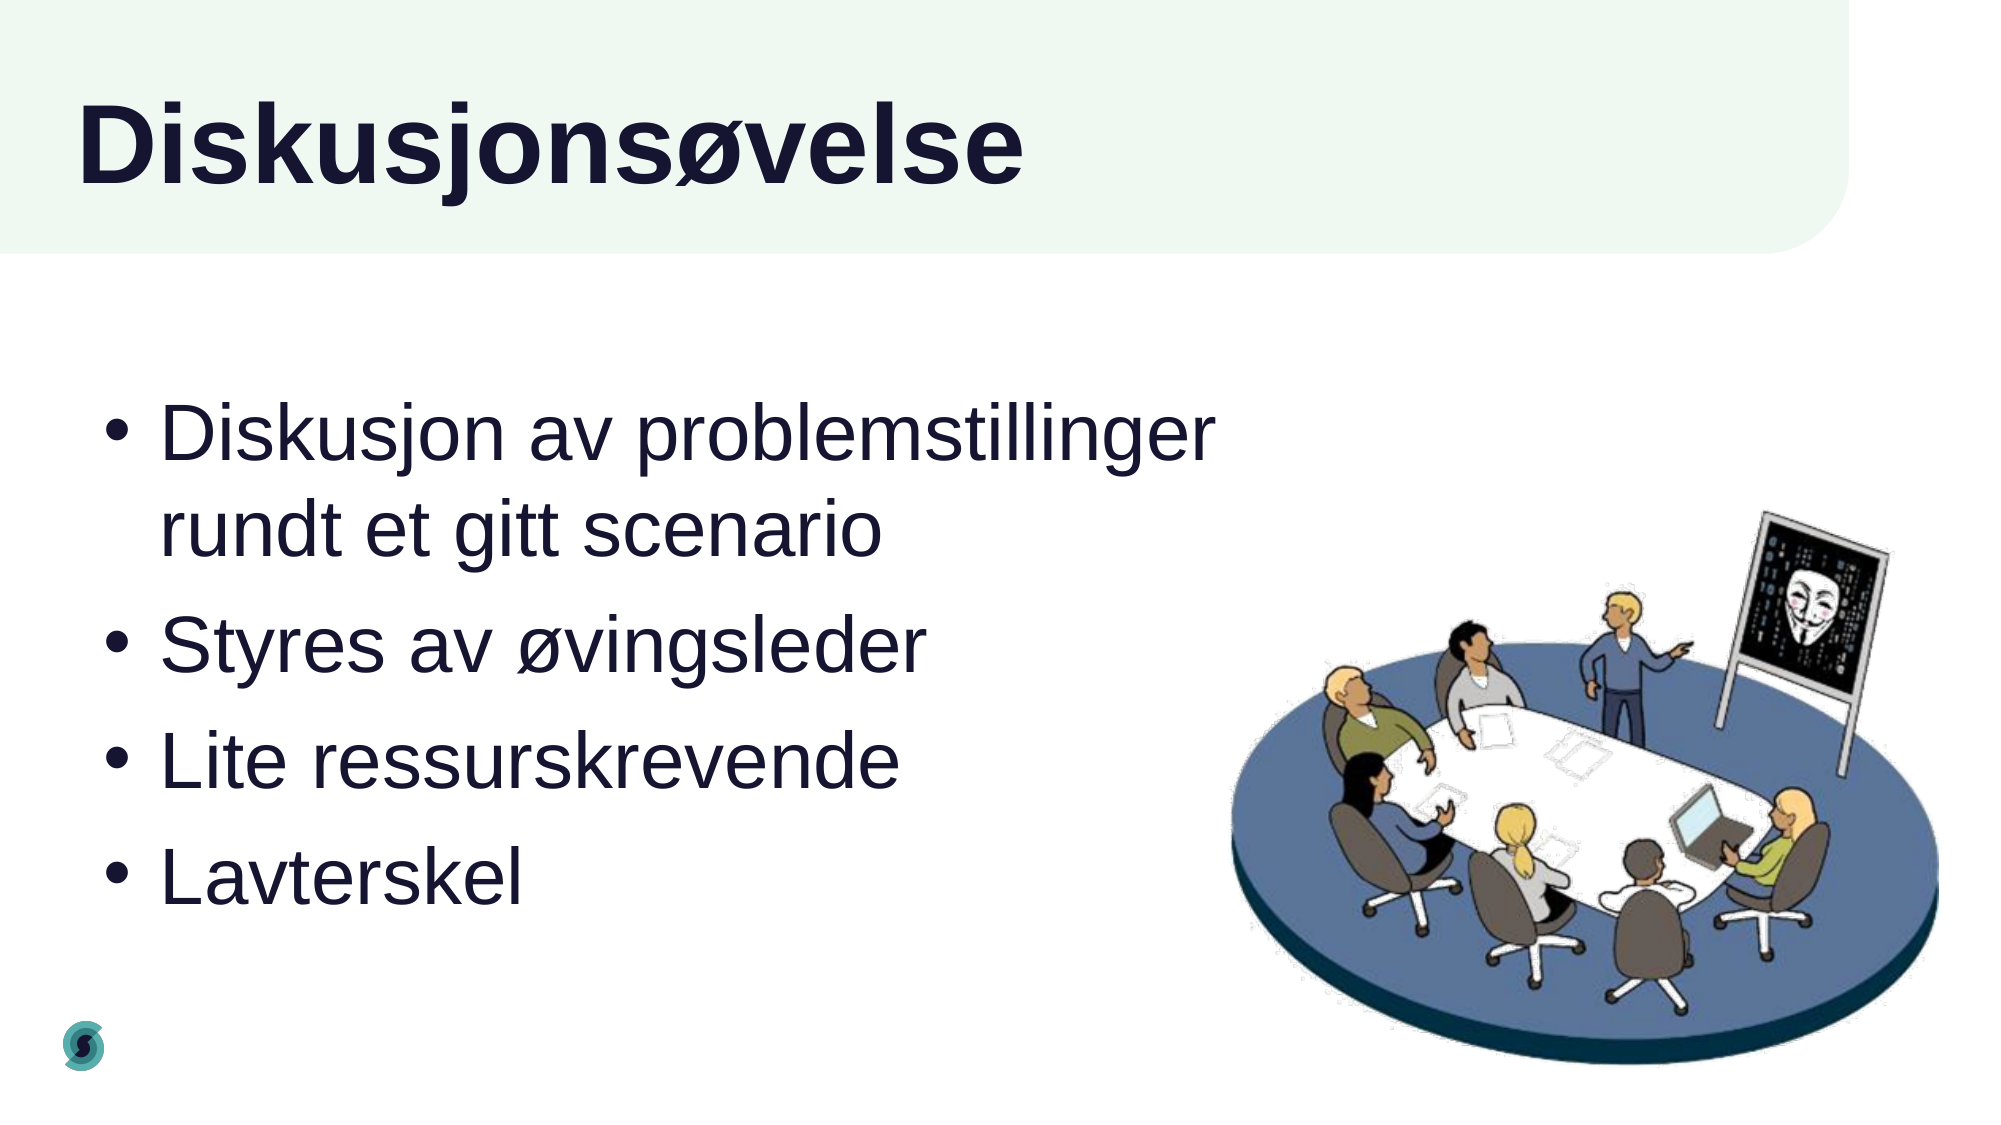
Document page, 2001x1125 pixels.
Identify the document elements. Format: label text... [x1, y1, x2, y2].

list Diskusjon av problemstillinger rundt et gitt scenario Styres av øvingsleder Lite ressurskrevende Lavterskel [60, 373, 1337, 929]
title Diskusjonsøvelse [60, 54, 1793, 215]
picture [1224, 507, 1939, 1071]
picture [63, 1021, 104, 1071]
